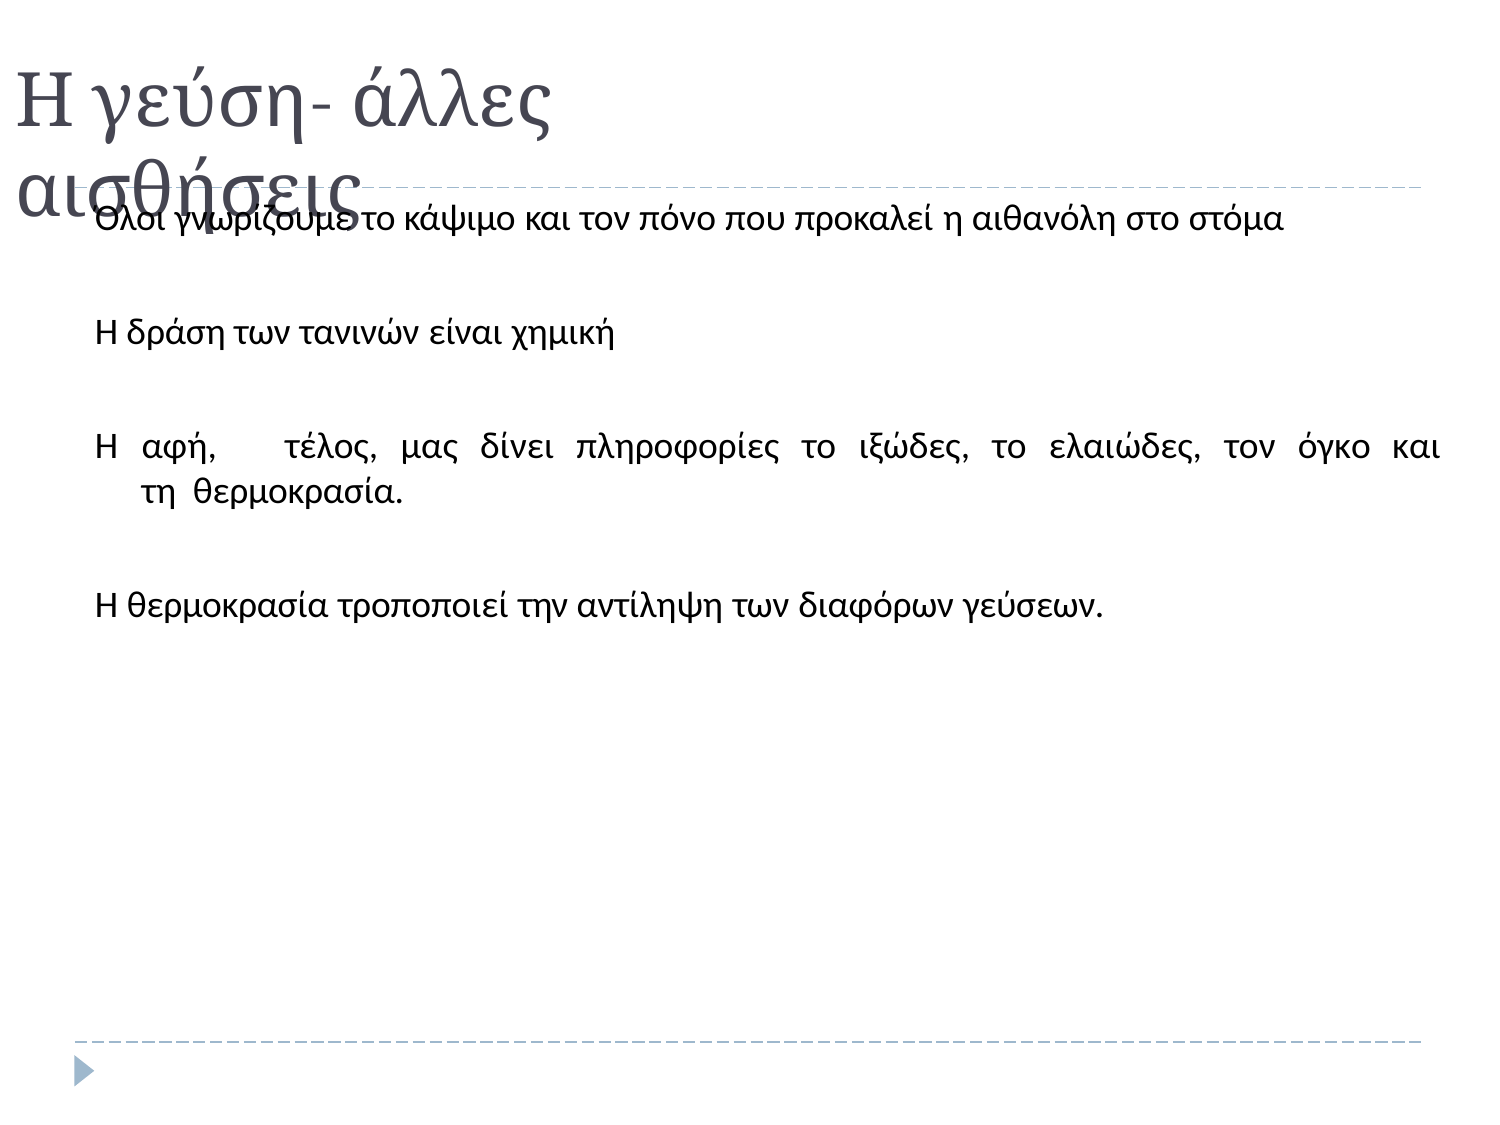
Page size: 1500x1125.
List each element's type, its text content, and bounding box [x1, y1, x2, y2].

list Όλοι γνωρίζουμε το κάψιμο και τον πόνο που προκαλεί η αιθανόλη στο στόμα Η δράση των τανινών είναι χημική Η αφή, τέλος, μας δίνει πληροφορίες το ιξώδες, το ελαιώδες, τον όγκο και τη θερμοκρασία. Η θερμοκρασία τροποποιεί την αντίληψη των διαφόρων γεύσεων. [48, 190, 1452, 831]
text_box [74, 1055, 95, 1087]
title Η γεύση- άλλες αισθήσεις [12, 49, 846, 240]
